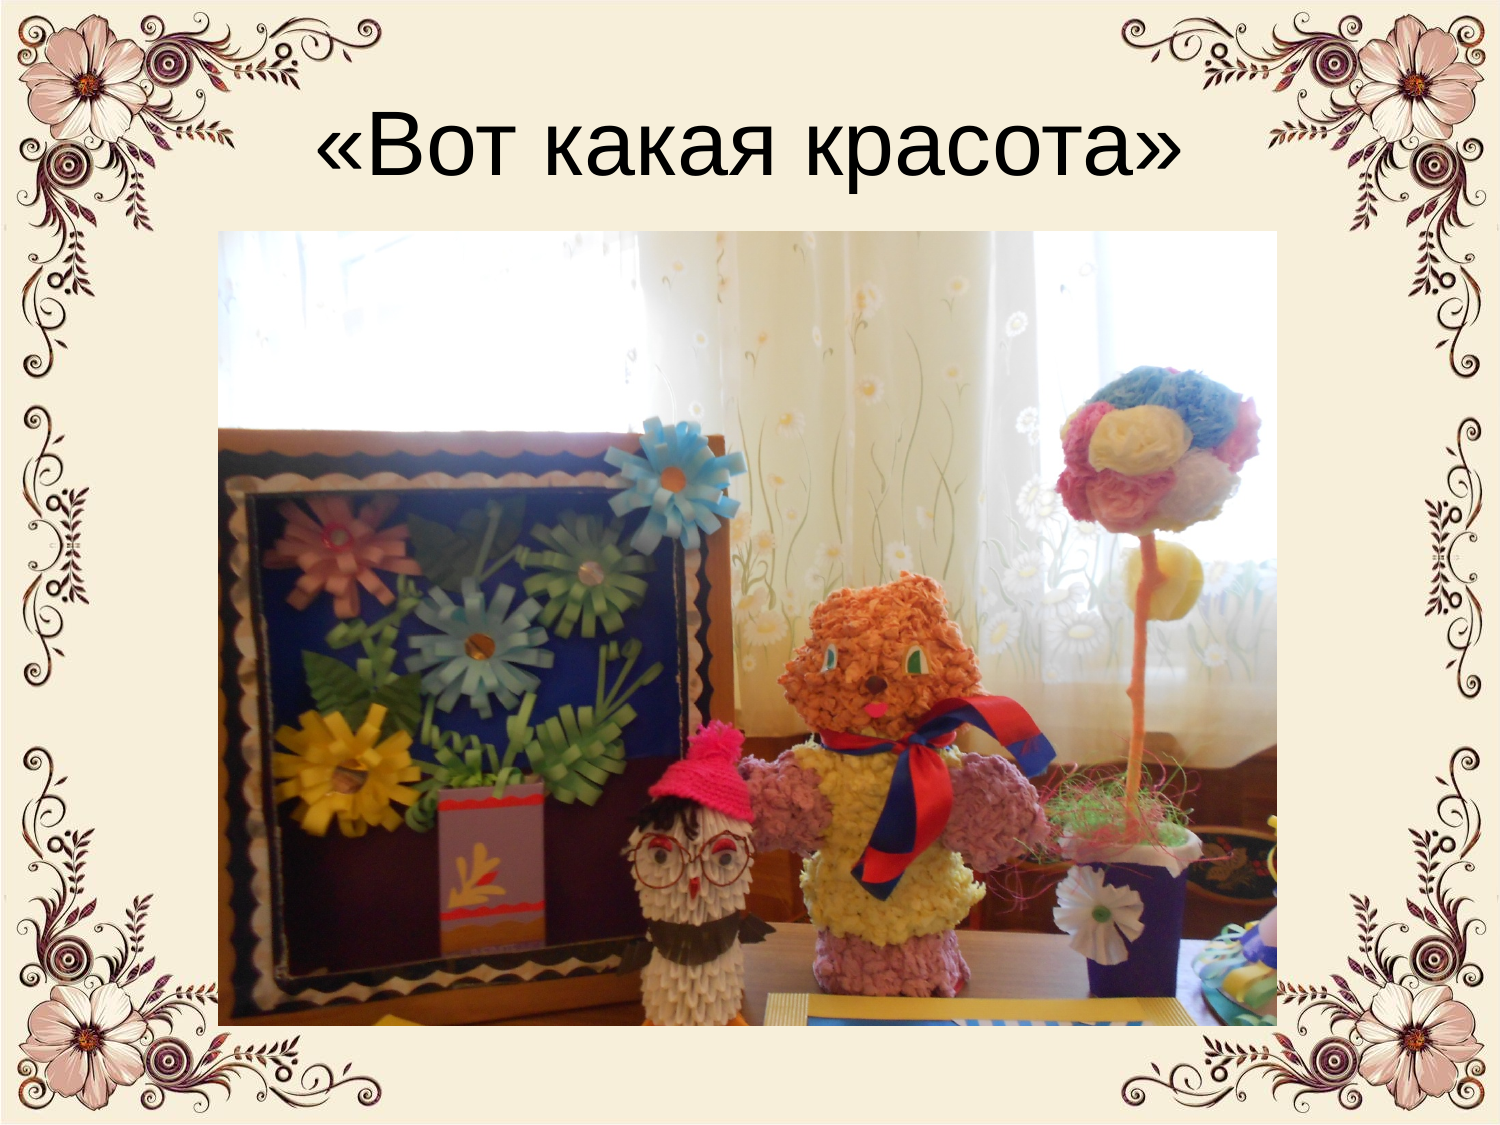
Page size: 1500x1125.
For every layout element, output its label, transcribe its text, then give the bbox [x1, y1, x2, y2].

picture [0, 0, 1500, 1125]
title «Вот какая красота» [74, 44, 1426, 233]
